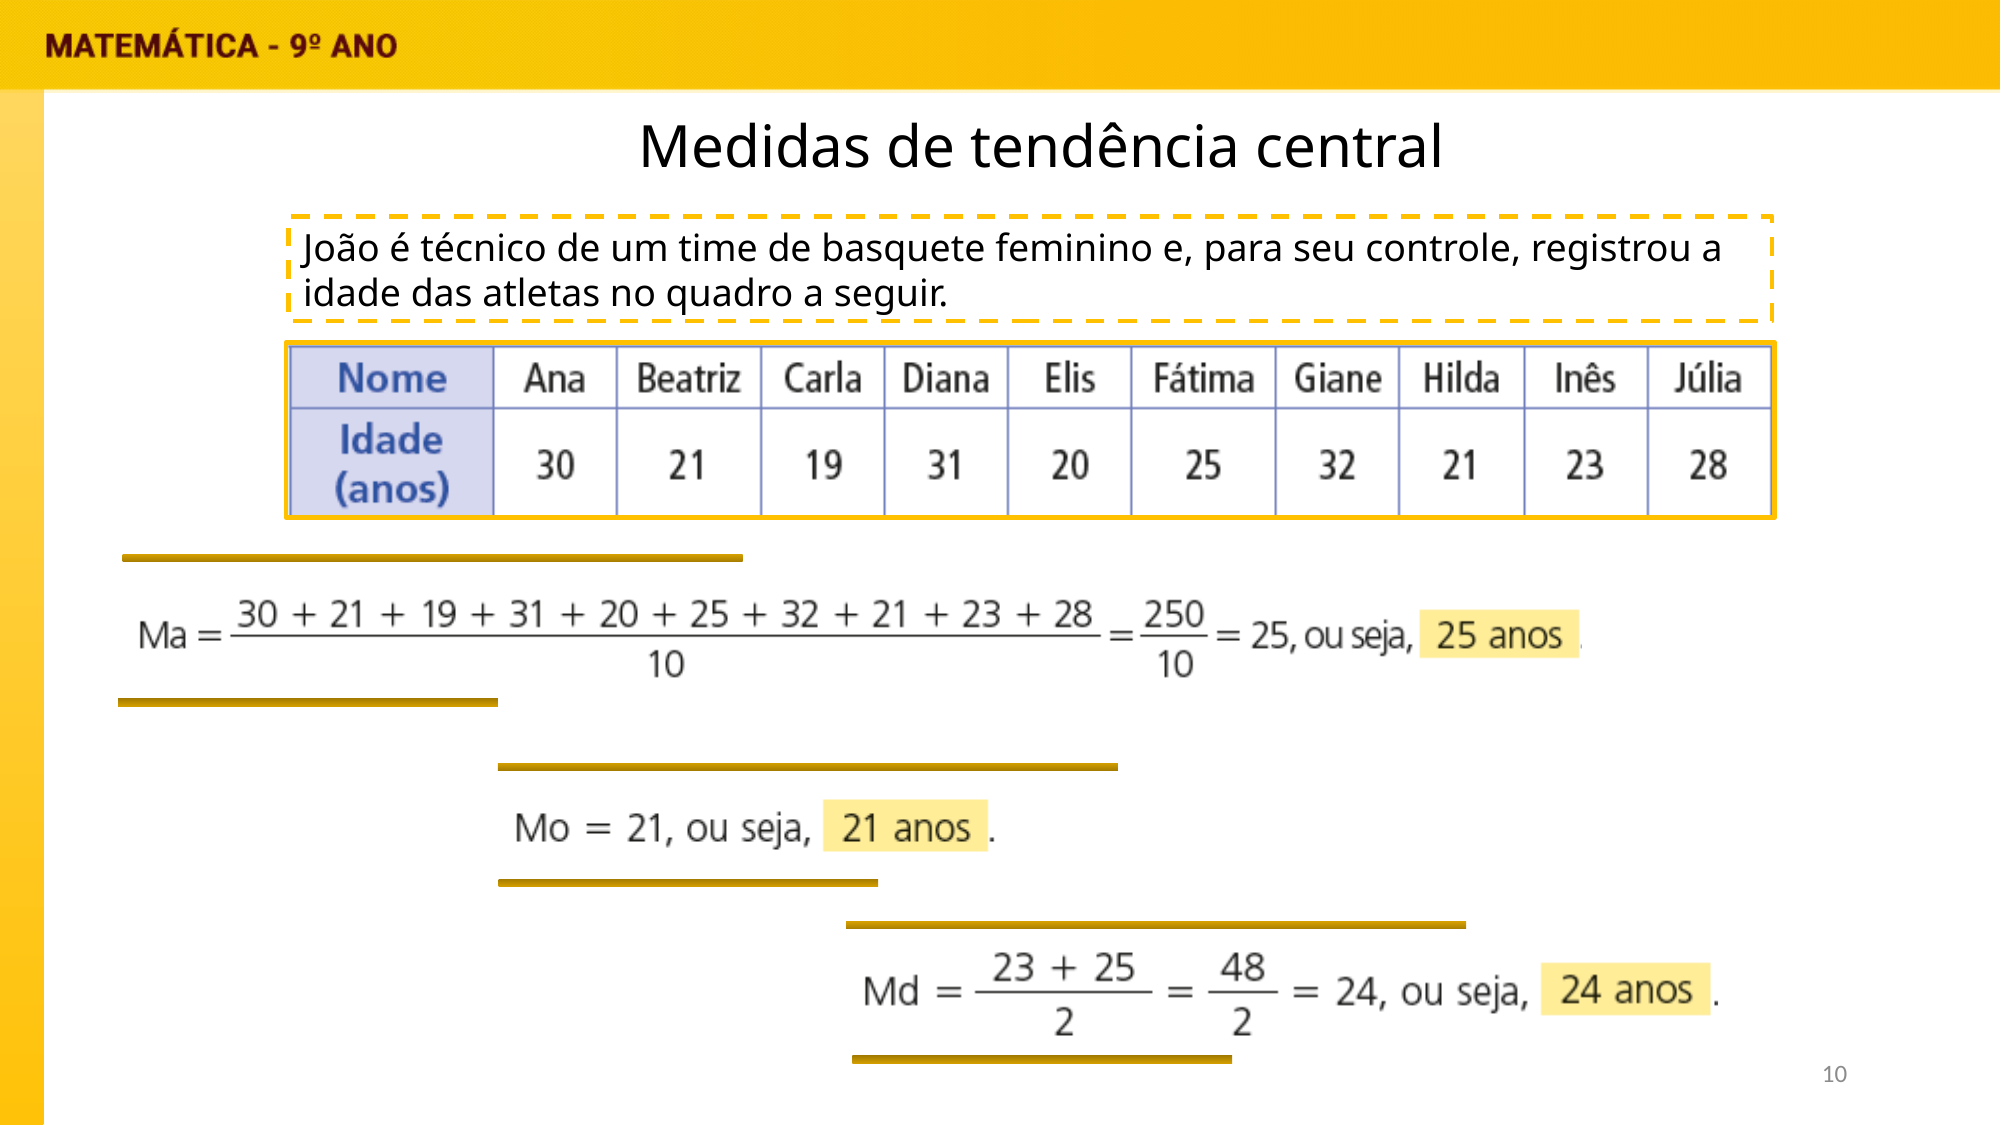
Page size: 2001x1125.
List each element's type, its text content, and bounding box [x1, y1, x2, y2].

text_box [851, 1055, 1233, 1065]
picture [122, 589, 1582, 687]
text_box [0, 93, 44, 1125]
text_box [497, 762, 1119, 772]
text_box [498, 878, 879, 888]
text_box João é técnico de um time de basquete feminino e, para seu controle, registrou a idade das atletas no quadro a seguir. [288, 216, 1773, 321]
picture [838, 929, 1719, 1044]
text_box [845, 921, 1467, 929]
picture [288, 344, 1773, 516]
slide_number 10 [1412, 1042, 1863, 1103]
text_box [117, 698, 499, 707]
text_box [122, 553, 744, 563]
picture [0, 0, 2000, 93]
picture [499, 790, 1001, 864]
text_box Medidas de tendência central [471, 101, 1612, 187]
